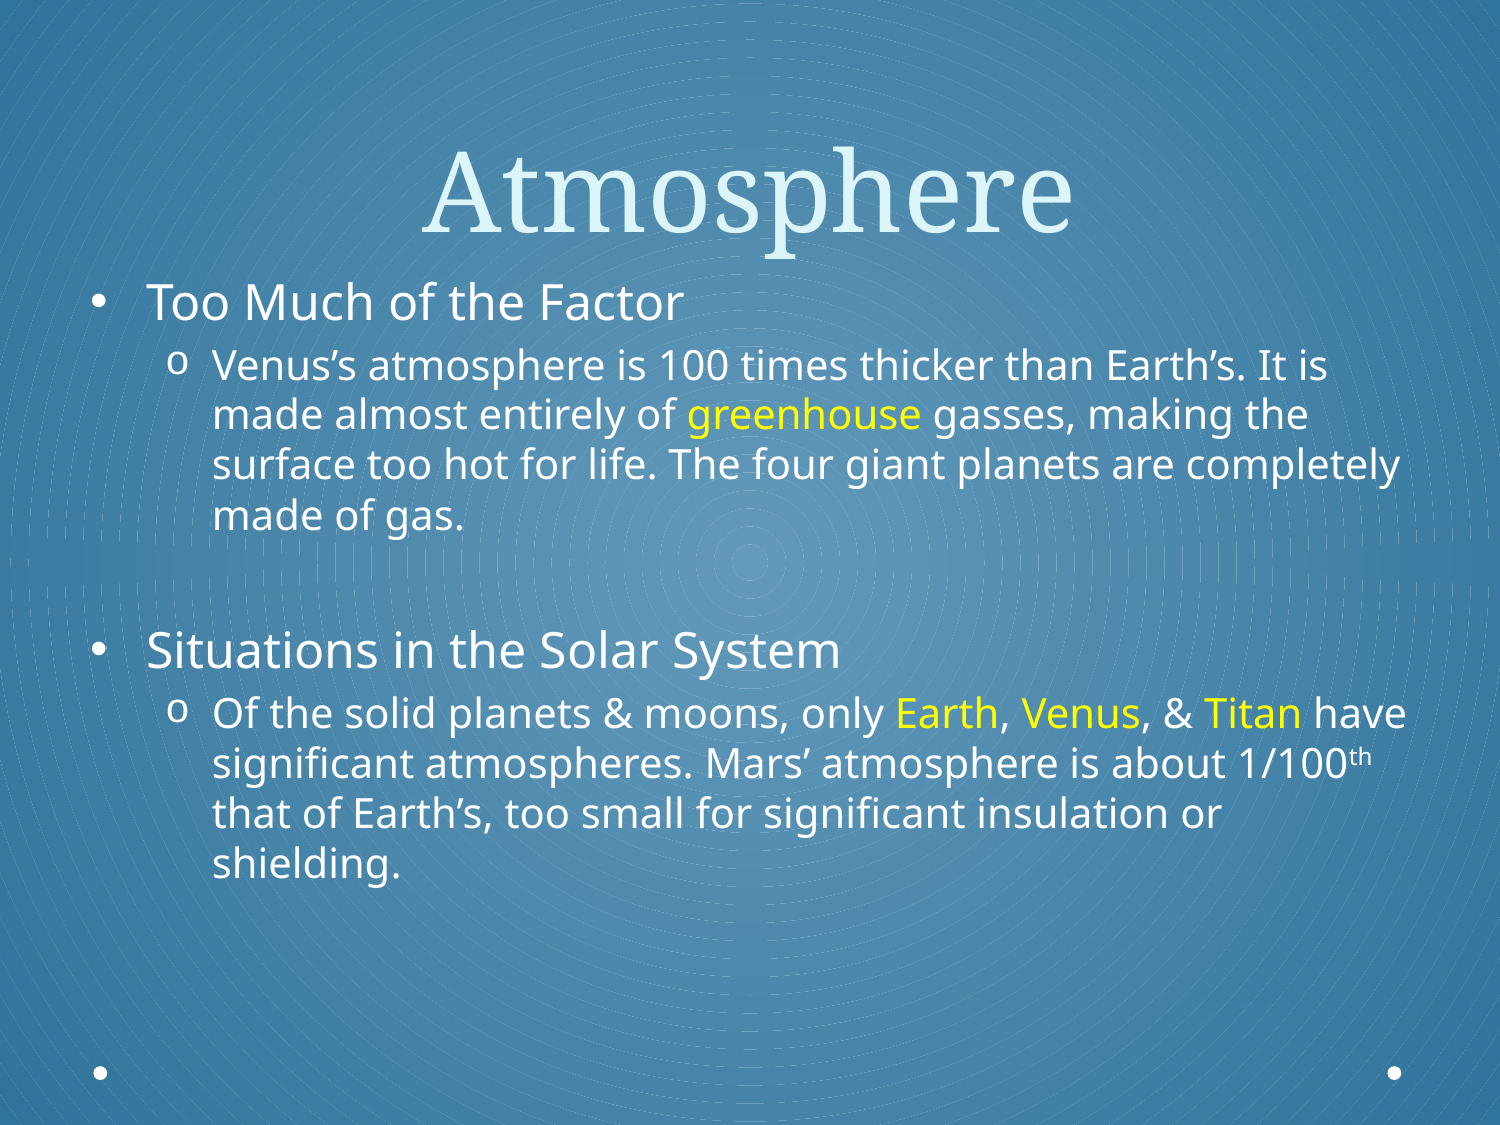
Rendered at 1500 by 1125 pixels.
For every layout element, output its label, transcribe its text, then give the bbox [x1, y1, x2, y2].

list Too Much of the Factor Venus’s atmosphere is 100 times thicker than Earth’s. It is made almost entirely of greenhouse gasses, making the surface too hot for life. The four giant planets are completely made of gas. Situations in the Solar System Of the solid planets & moons, only Earth, Venus, & Titan have significant atmospheres. Mars’ atmosphere is about 1/100th that of Earth’s, too small for significant insulation or shielding. [75, 262, 1425, 1005]
title Atmosphere [75, 0, 1425, 262]
